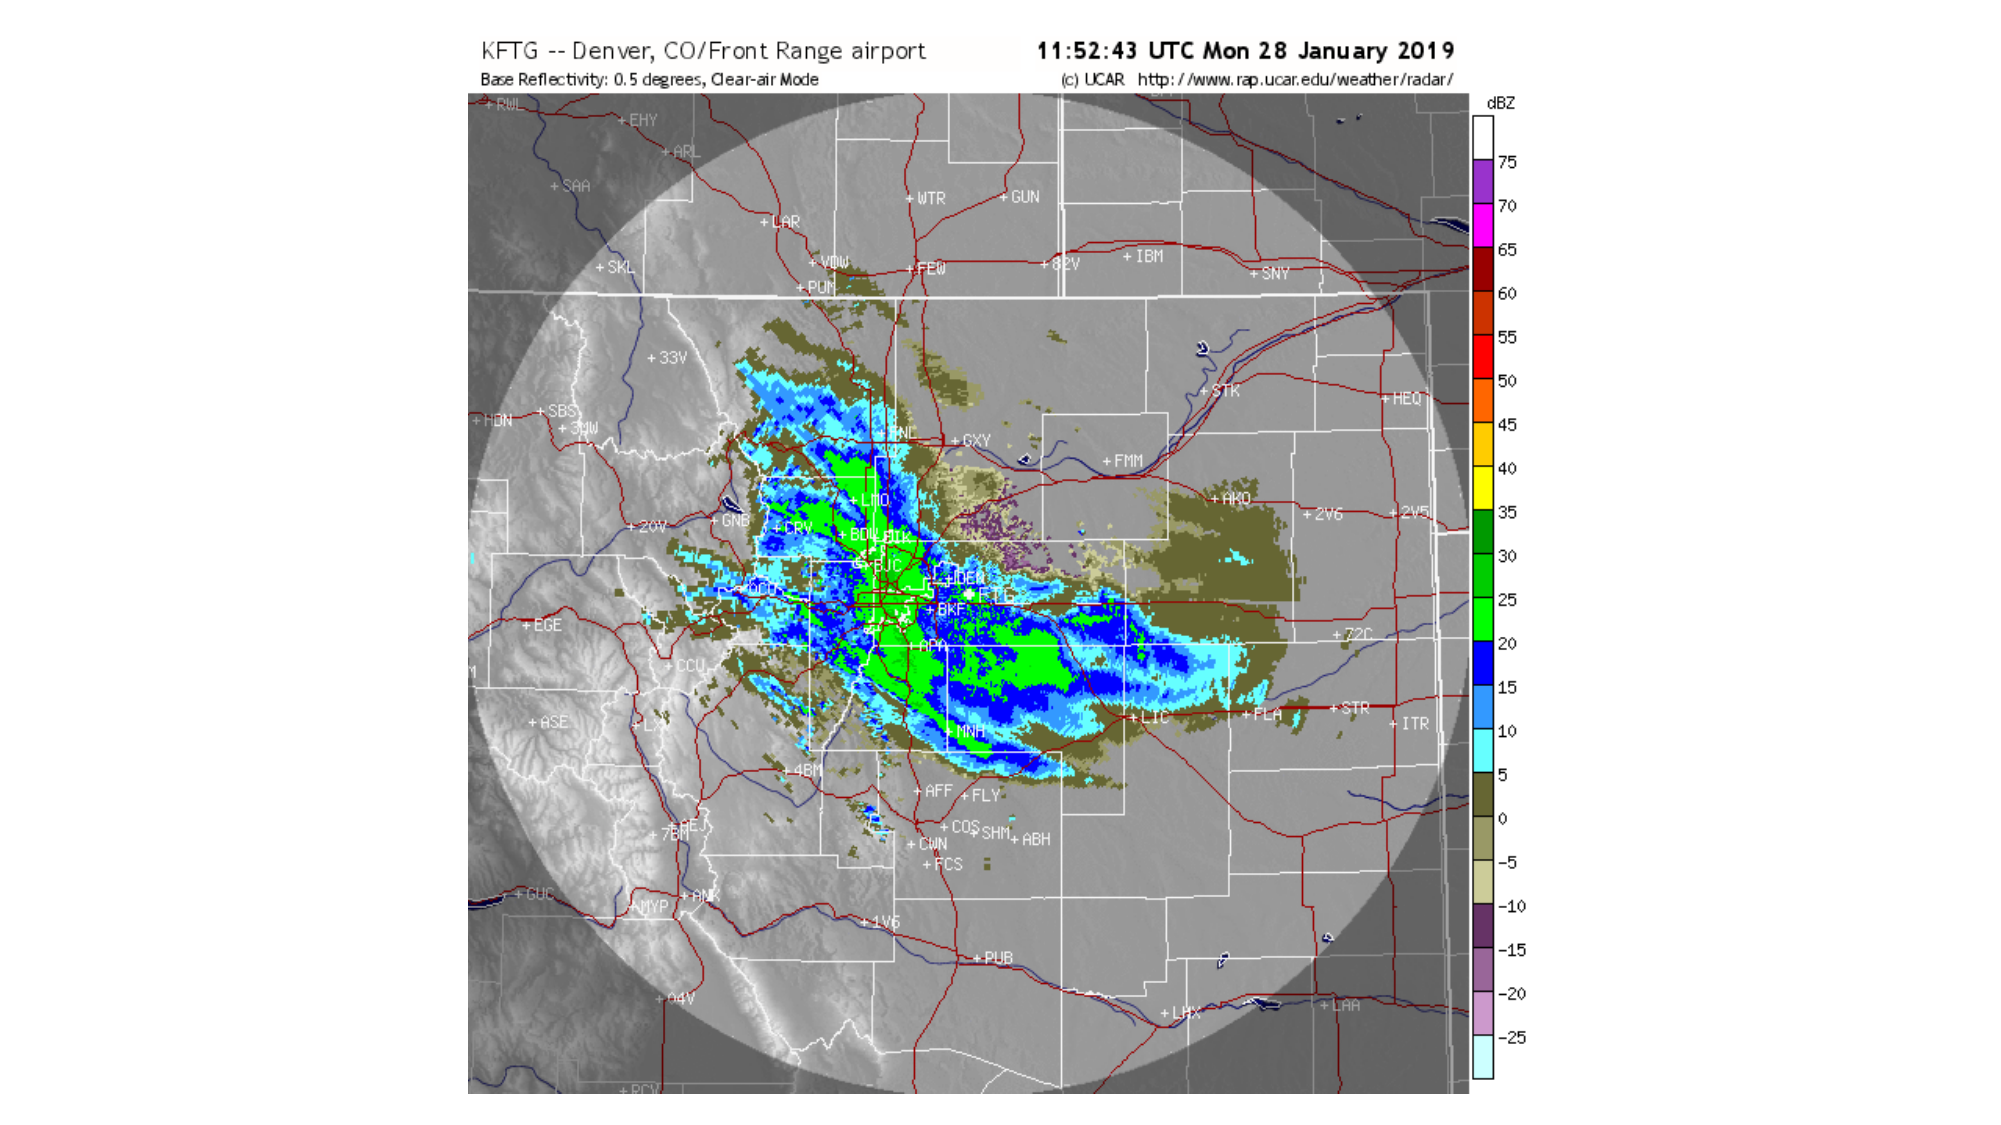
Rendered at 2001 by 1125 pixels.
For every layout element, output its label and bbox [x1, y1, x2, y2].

picture [468, 31, 1532, 1094]
